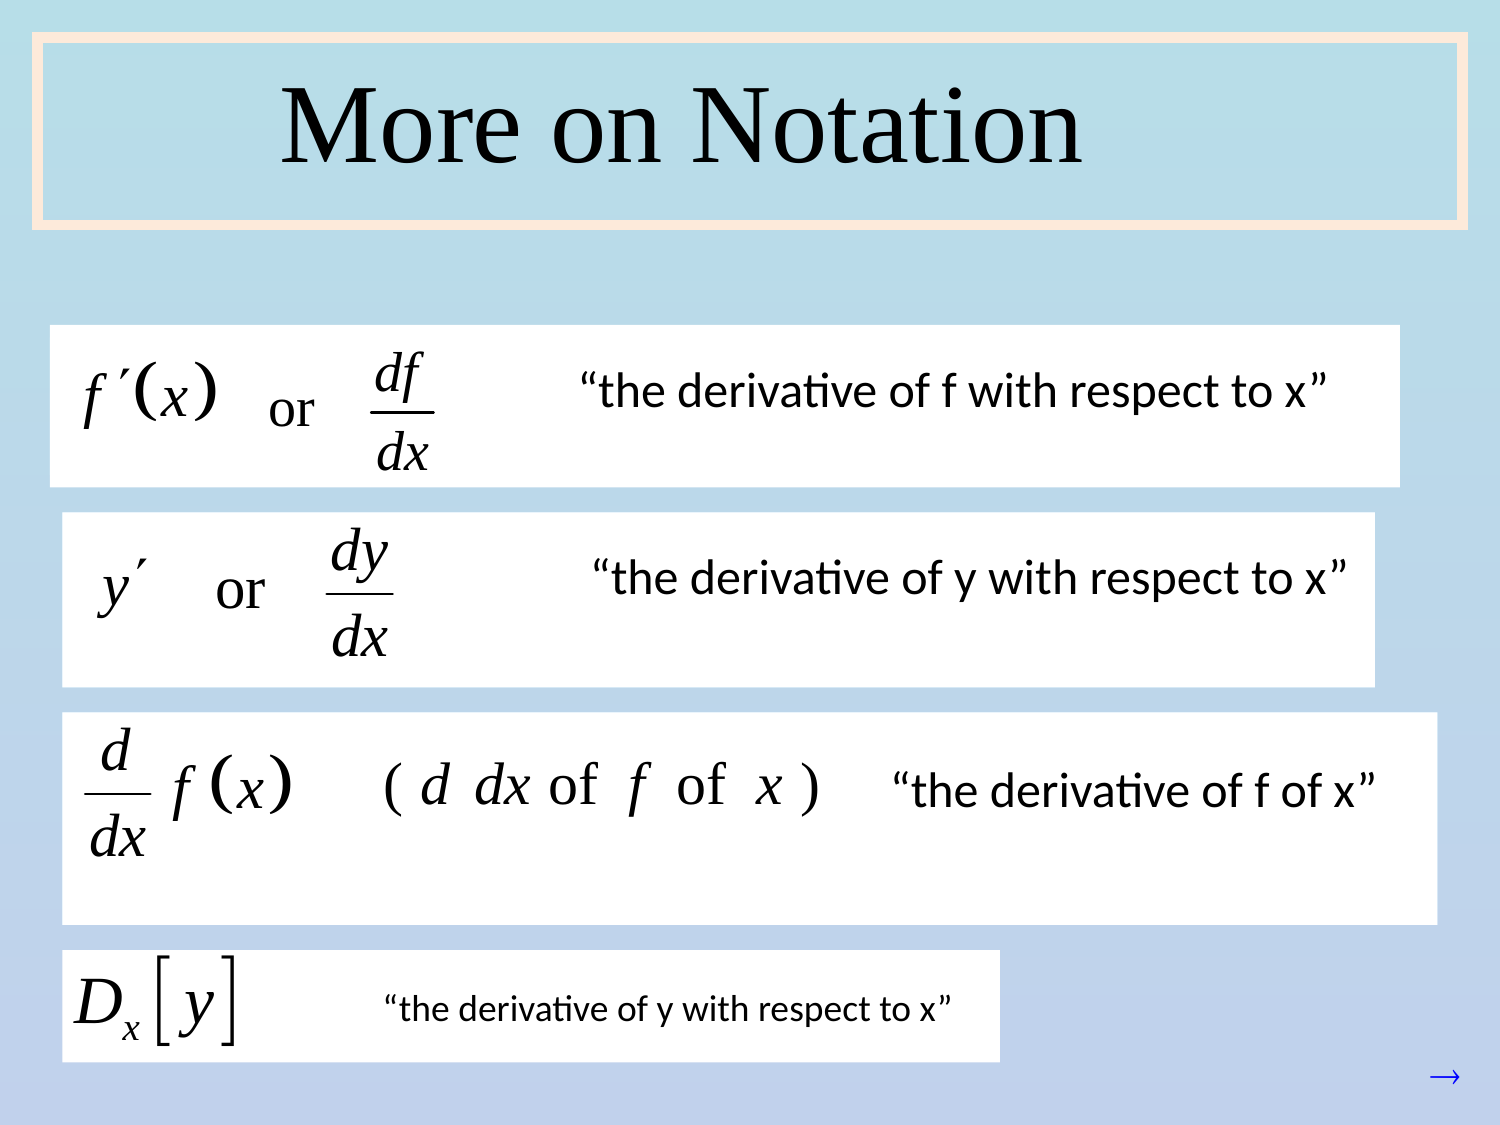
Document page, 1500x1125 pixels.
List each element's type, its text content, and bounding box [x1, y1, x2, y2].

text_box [62, 349, 226, 452]
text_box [260, 337, 444, 483]
text_box “the derivative of f with respect to x” [562, 349, 1375, 425]
text_box [62, 512, 1375, 688]
text_box “the derivative of f of x” [874, 749, 1400, 825]
text_box “the derivative of y with respect to x” [575, 537, 1366, 613]
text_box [74, 712, 299, 871]
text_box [374, 749, 831, 831]
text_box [262, 59, 1107, 191]
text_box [207, 512, 405, 671]
text_box [37, 37, 1463, 225]
text_box [49, 324, 1400, 488]
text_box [62, 949, 249, 1063]
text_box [87, 549, 154, 632]
text_box [62, 712, 1438, 925]
text_box “the derivative of y with respect to x” [250, 950, 1000, 1063]
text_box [1424, 1062, 1474, 1098]
